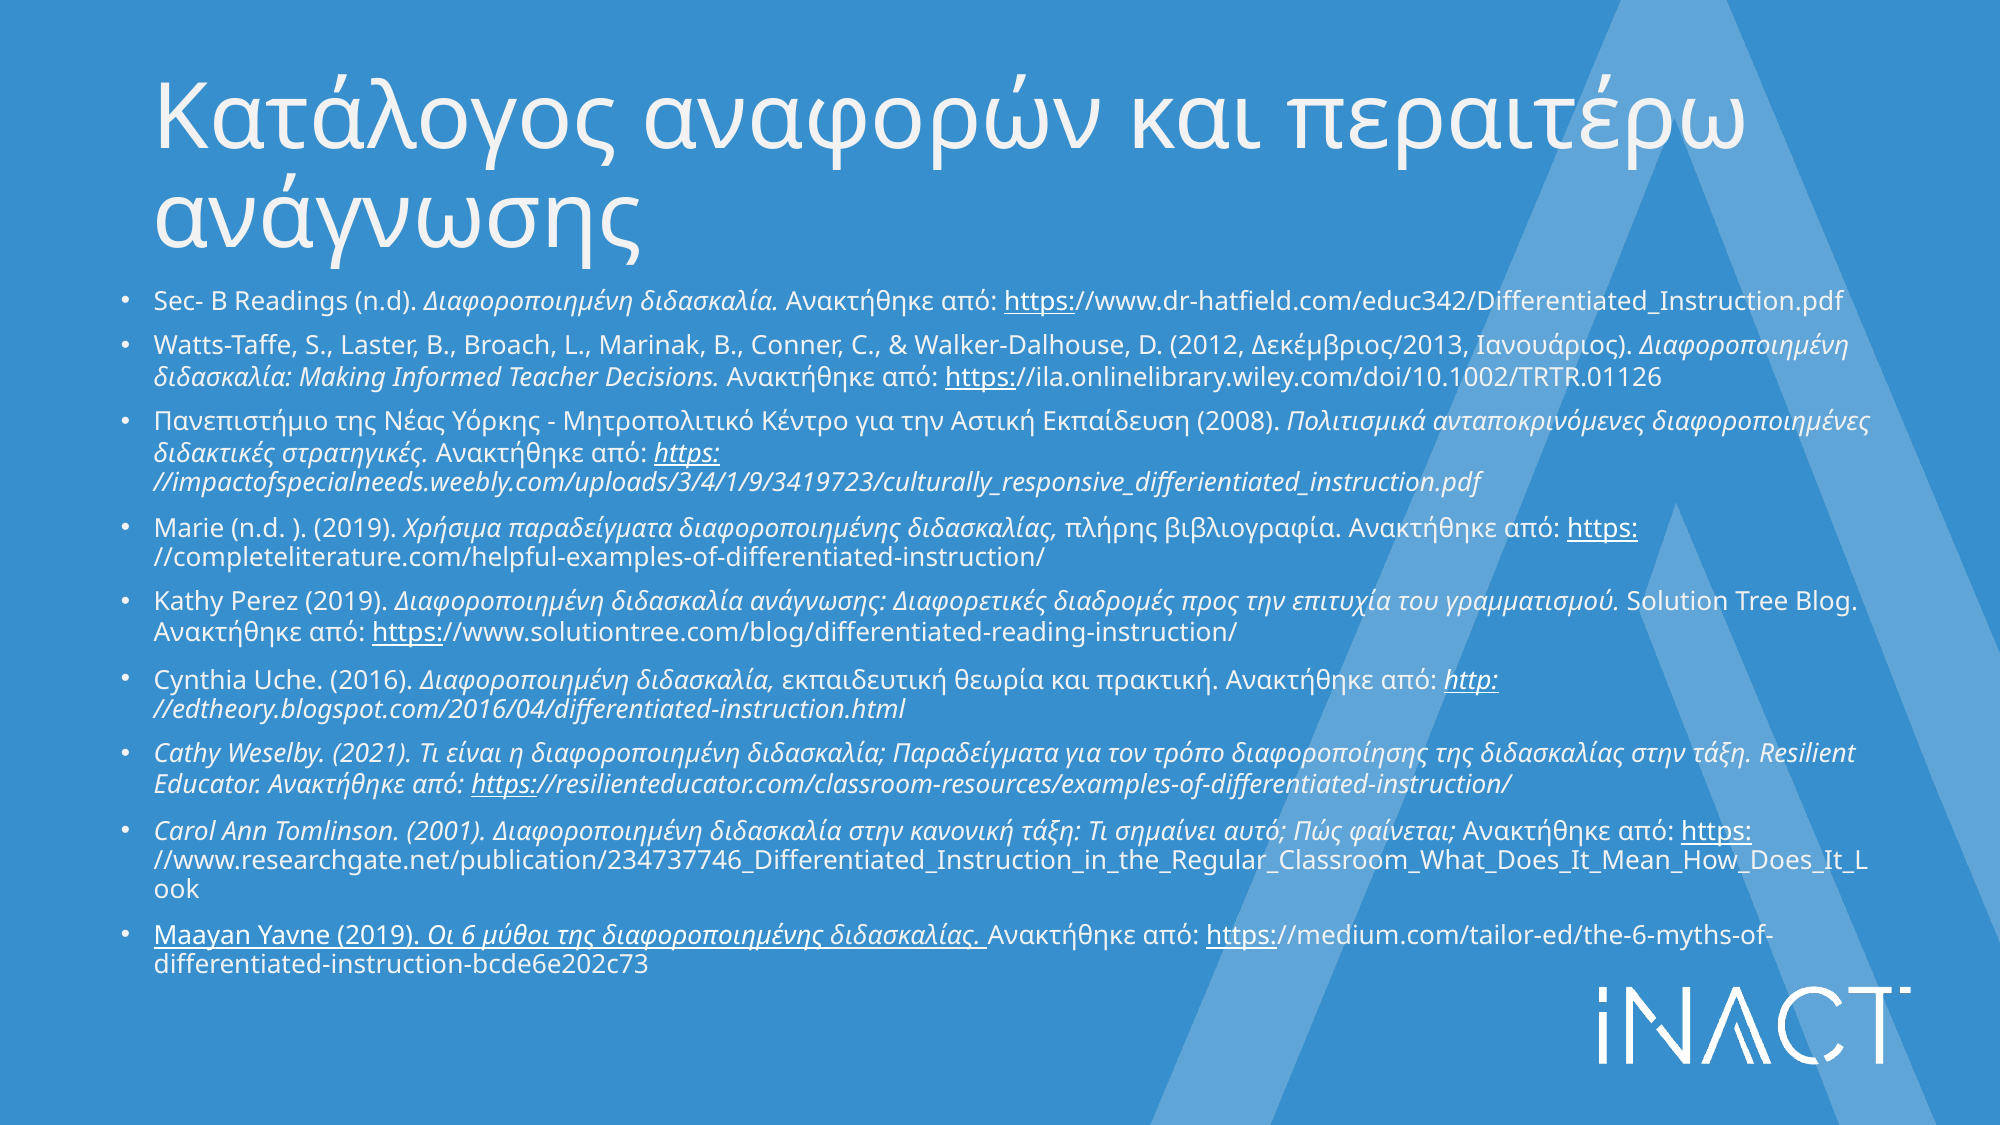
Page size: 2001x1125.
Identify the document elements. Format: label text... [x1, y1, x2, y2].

picture [1143, 0, 2001, 1125]
title Κατάλογος αναφορών και περαιτέρω ανάγνωσης [137, 59, 1863, 277]
list Sec- B Readings (n.d). Διαφοροποιημένη διδασκαλία. Ανακτήθηκε από: https://www.dr-hatfield.com/educ342/Differentiated_Instruction.pdf Watts-Taffe, S., Laster, B., Broach, L., Marinak, B., Conner, C., & Walker-Dalhouse, D. (2012, Δεκέμβριος/2013, Ιανουάριος). Διαφοροποιημένη διδασκαλία: Making Informed Teacher Decisions. Ανακτήθηκε από: https://ila.onlinelibrary.wiley.com/doi/10.1002/TRTR.01126 Πανεπιστήμιο της Νέας Υόρκης - Μητροπολιτικό Κέντρο για την Αστική Εκπαίδευση (2008). Πολιτισμικά ανταποκρινόμενες διαφοροποιημένες διδακτικές στρατηγικές. Ανακτήθηκε από: https://impactofspecialneeds.weebly.com/uploads/3/4/1/9/3419723/culturally_responsive_differientiated_instruction.pdf Marie (n.d. ). (2019). Χρήσιμα παραδείγματα διαφοροποιημένης διδασκαλίας, πλήρης βιβλιογραφία. Ανακτήθηκε από: https://completeliterature.com/helpful-examples-of-differentiated-instruction/ Kathy Perez (2019). Διαφοροποιημένη διδασκαλία ανάγνωσης: Διαφορετικές διαδρομές προς την επιτυχία του γραμματισμού. Solution Tree Blog. Ανακτήθηκε από: https://www.solutiontree.com/blog/differentiated-reading-instruction/ Cynthia Uche. (2016). Διαφοροποιημένη διδασκαλία, εκπαιδευτική θεωρία και πρακτική. Ανακτήθηκε από: http://edtheory.blogspot.com/2016/04/differentiated-instruction.html Cathy Weselby. (2021). Τι είναι η διαφοροποιημένη διδασκαλία; Παραδείγματα για τον τρόπο διαφοροποίησης της διδασκαλίας στην τάξη. Resilient Educator. Ανακτήθηκε από: https://resilienteducator.com/classroom-resources/examples-of-differentiated-instruction/ Carol Ann Tomlinson. (2001). Διαφοροποιημένη διδασκαλία στην κανονική τάξη: Τι σημαίνει αυτό; Πώς φαίνεται; Ανακτήθηκε από: https://www.researchgate.net/publication/234737746_Differentiated_Instruction_in_the_Regular_Classroom_What_Does_It_Mean_How_Does_It_Look Maayan Yavne (2019). Οι 6 μύθοι της διαφοροποιημένης διδασκαλίας. Ανακτήθηκε από: https://medium.com/tailor-ed/the-6-myths-of-differentiated-instruction-bcde6e202c73 [105, 277, 1895, 1037]
